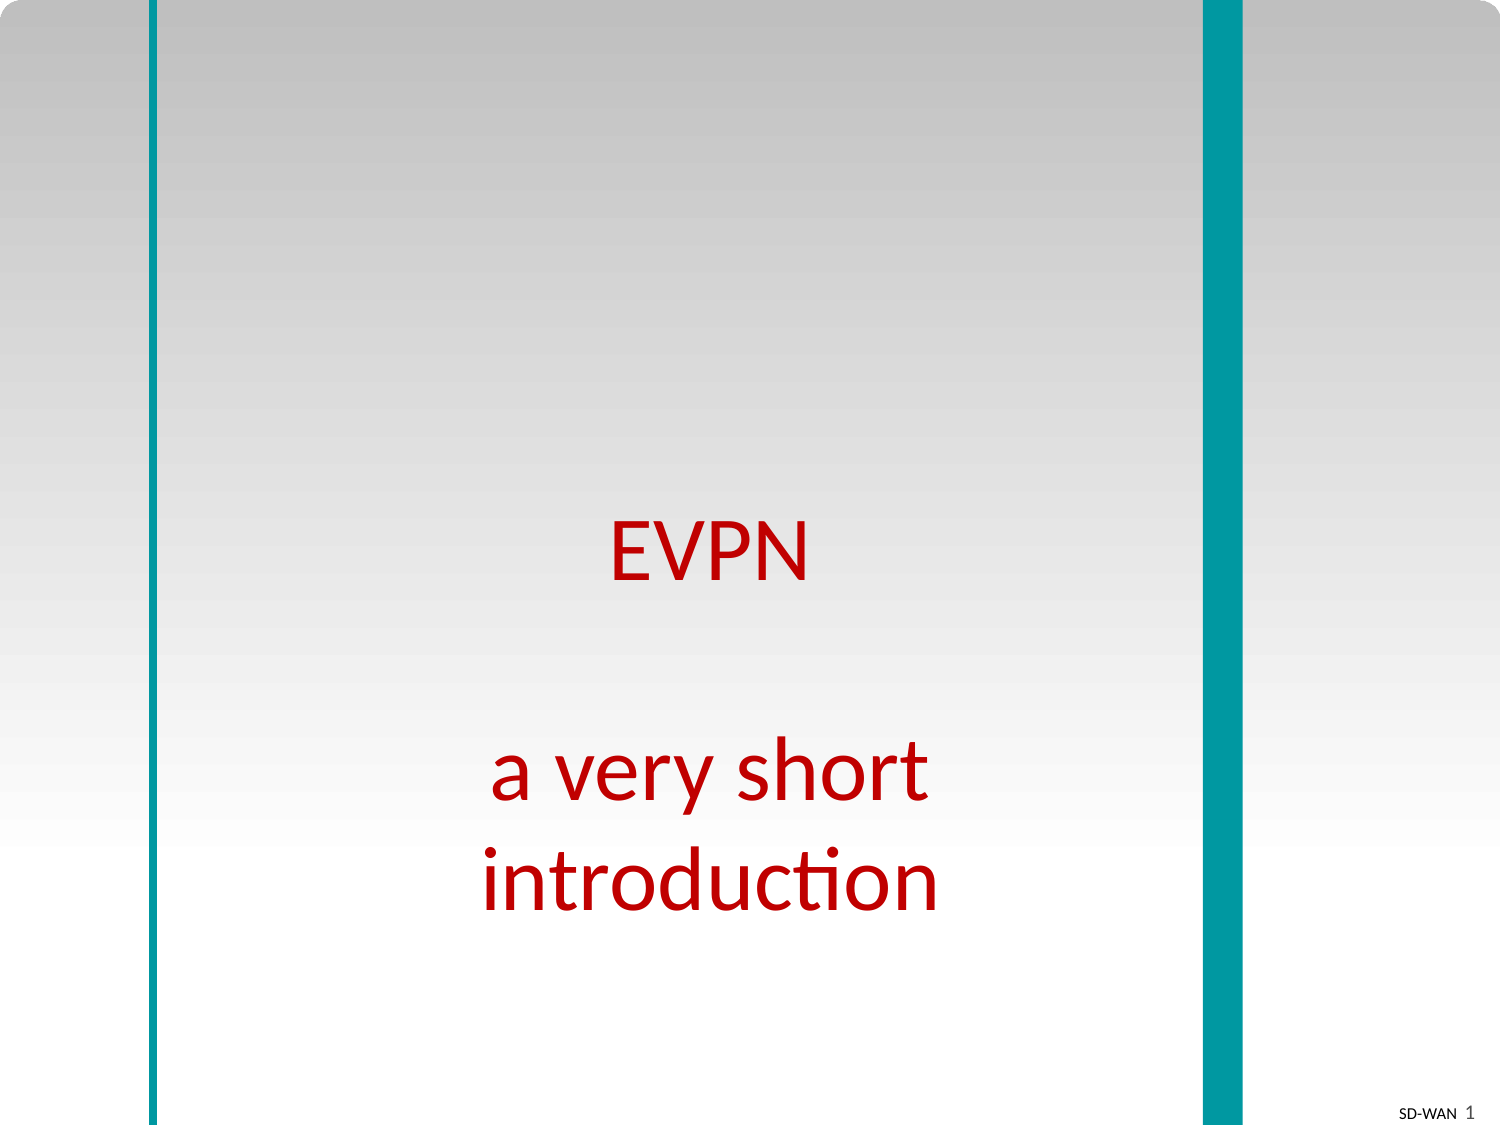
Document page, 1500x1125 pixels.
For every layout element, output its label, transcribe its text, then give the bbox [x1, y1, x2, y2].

title EVPN a very short introduction [276, 481, 1145, 958]
